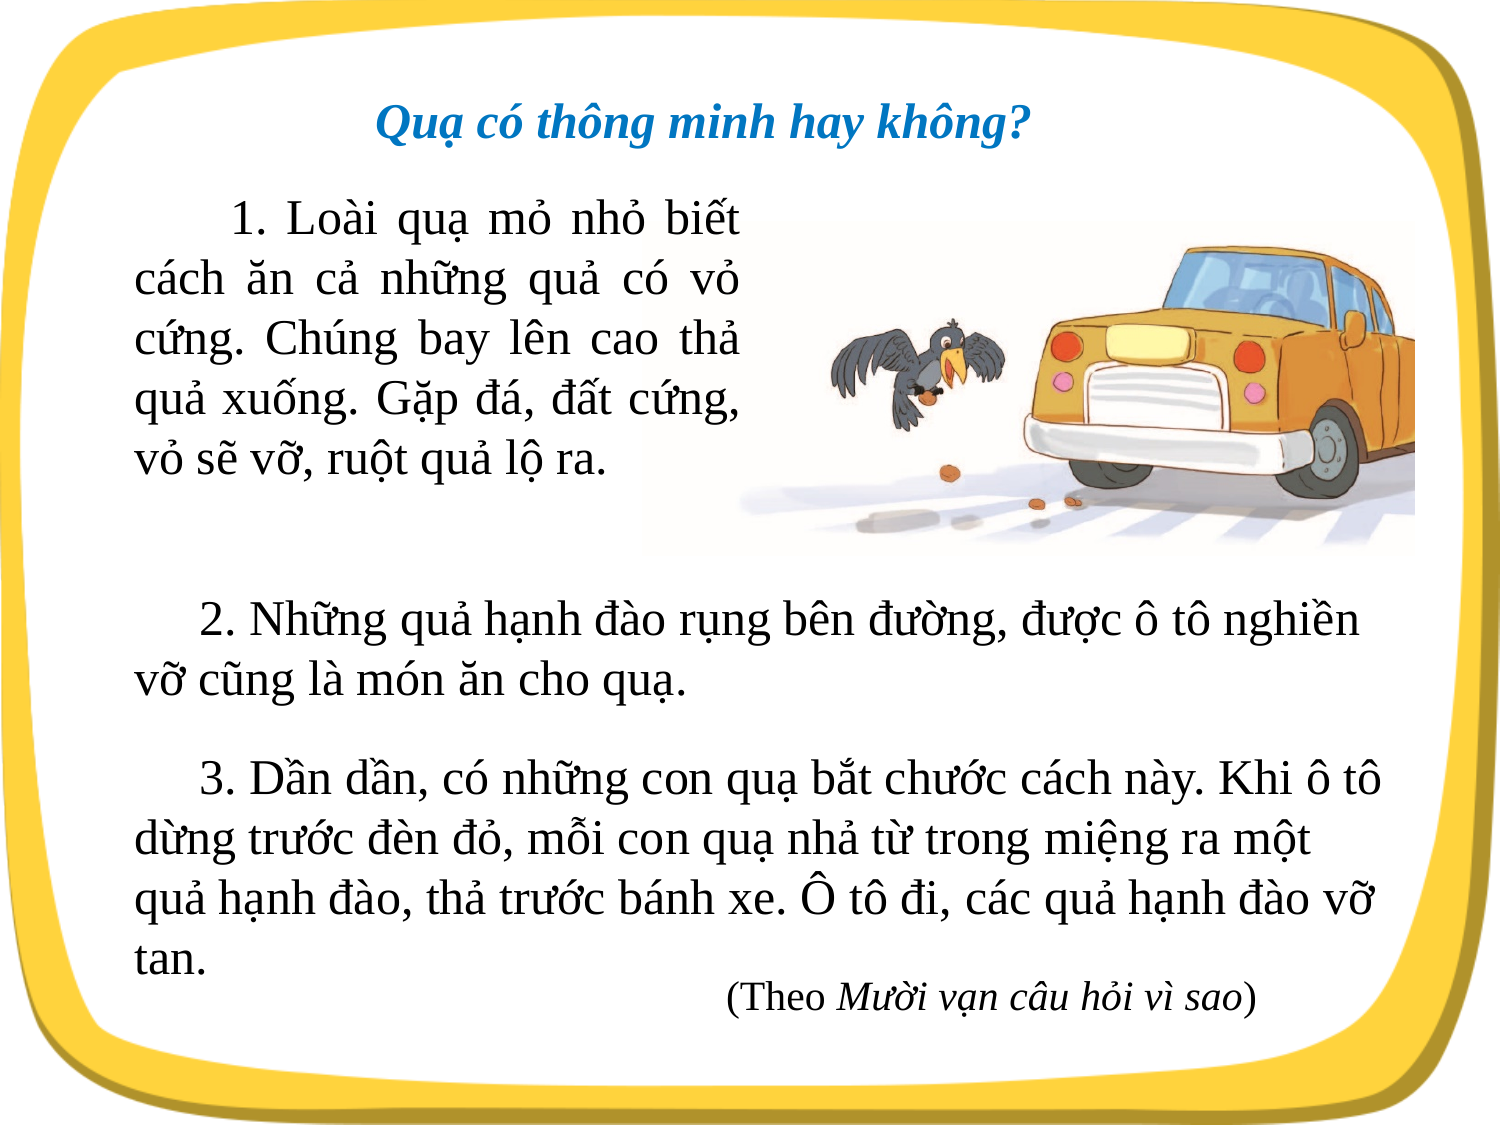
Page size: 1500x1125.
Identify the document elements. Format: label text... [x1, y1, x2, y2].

text_box 1. Loài quạ mỏ nhỏ biết cách ăn cả những quả có vỏ cứng. Chúng bay lên cao thả quả xuống. Gặp đá, đất cứng, vỏ sẽ vỡ, ruột quả lộ ra. [119, 177, 756, 492]
text_box Quạ có thông minh hay không? [360, 81, 1048, 156]
text_box 2. Những quả hạnh đào rụng bên đường, được ô tô nghiền vỡ cũng là món ăn cho quạ. [119, 578, 1435, 713]
text_box (Theo Mười vạn câu hỏi vì sao) [711, 961, 1283, 1027]
text_box 3. Dần dần, có những con quạ bắt chước cách này. Khi ô tô dừng trước đèn đỏ, mỗi con quạ nhả từ trong miệng ra một quả hạnh đào, thả trước bánh xe. Ô tô đi, các quả hạnh đào vỡ tan. [119, 736, 1398, 992]
picture [0, 0, 1500, 1125]
